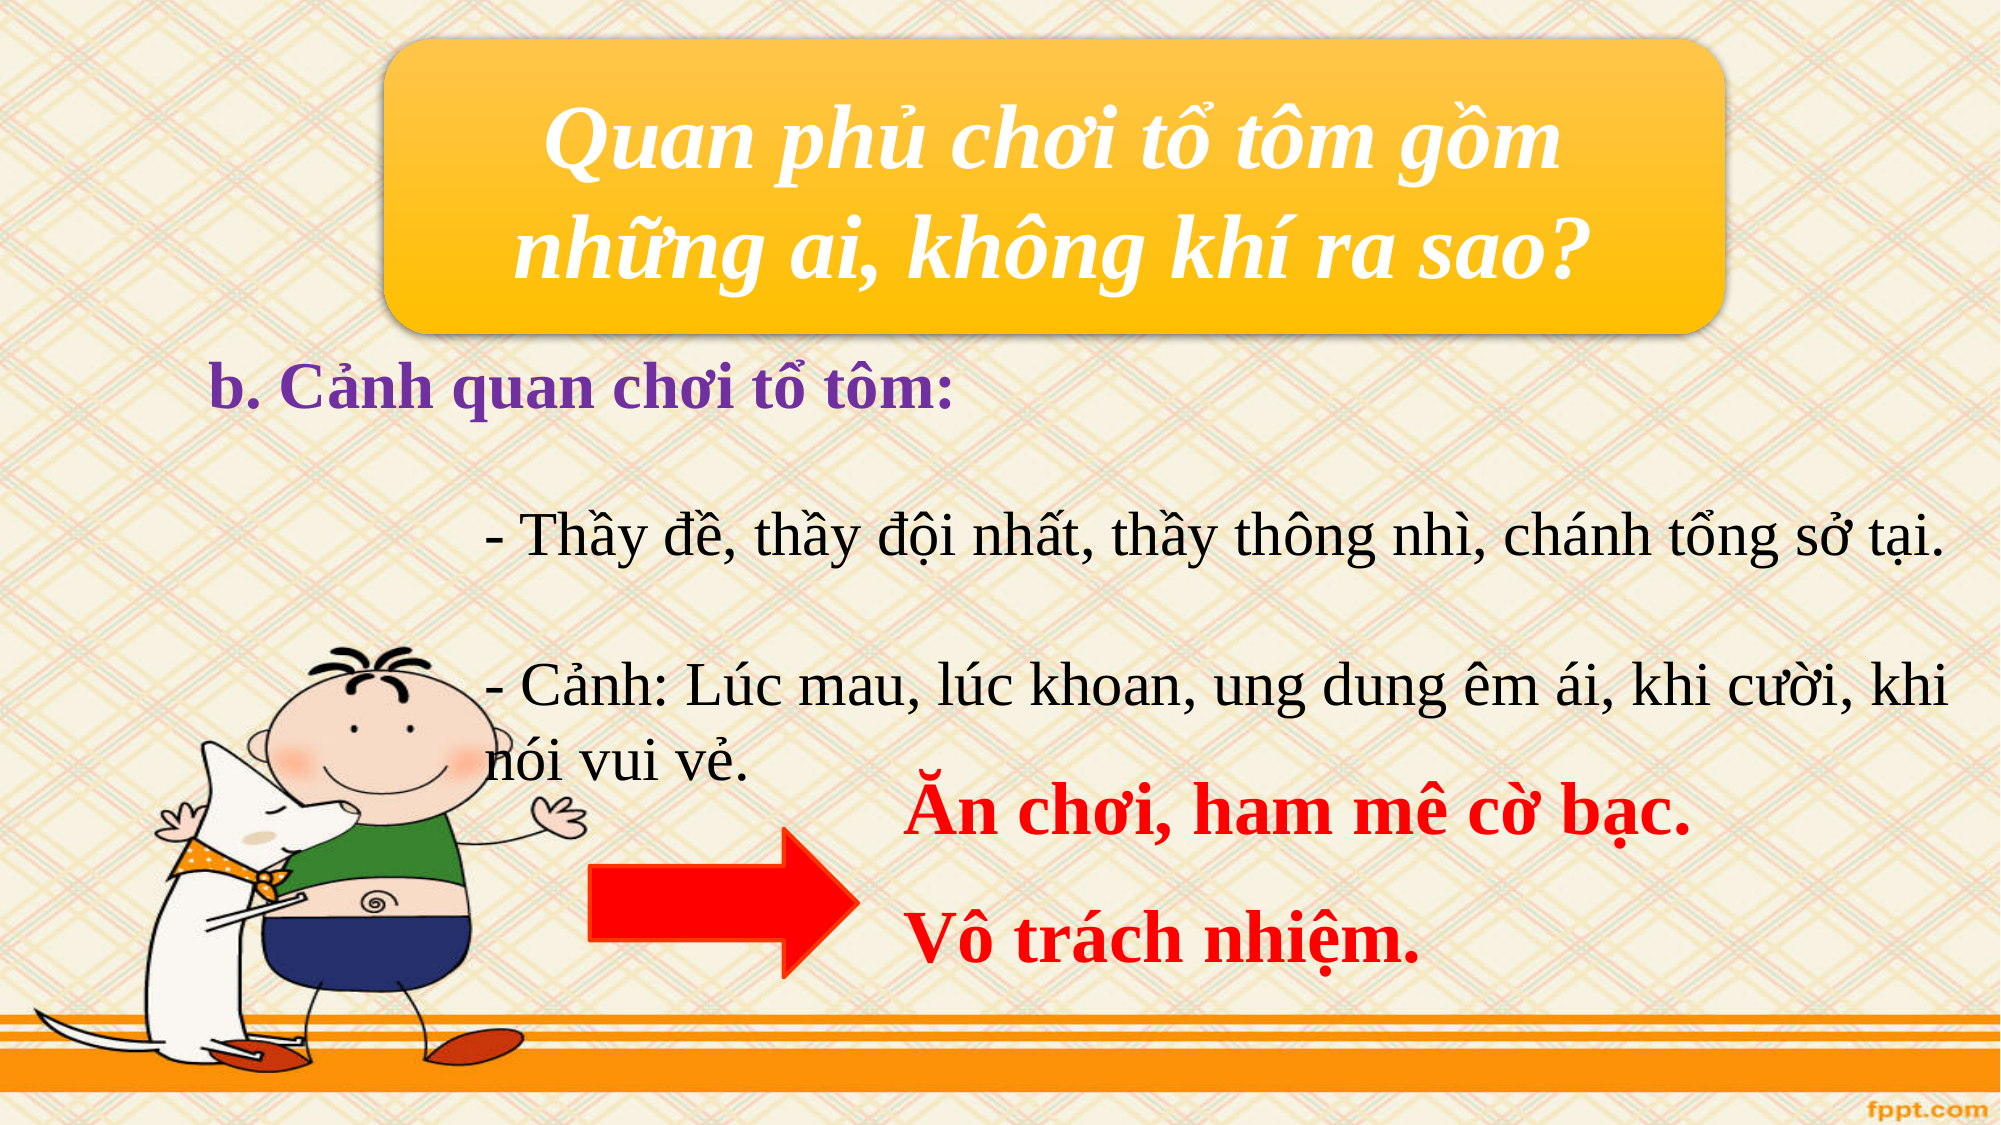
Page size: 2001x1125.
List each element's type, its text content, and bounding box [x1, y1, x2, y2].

text_box Quan phủ chơi tổ tôm gồm những ai, không khí ra sao? [384, 38, 1726, 335]
picture [0, 0, 2001, 1125]
text_box - Thầy đề, thầy đội nhất, thầy thông nhì, chánh tổng sở tại. - Cảnh: Lúc mau, lúc khoan, ung dung êm ái, khi cười, khi nói vui vẻ. [470, 485, 2000, 800]
text_box b. Cảnh quan chơi tổ tôm: [194, 334, 1254, 429]
text_box Ăn chơi, ham mê cờ bạc. Vô trách nhiệm. [889, 752, 2000, 985]
text_box [589, 828, 858, 978]
